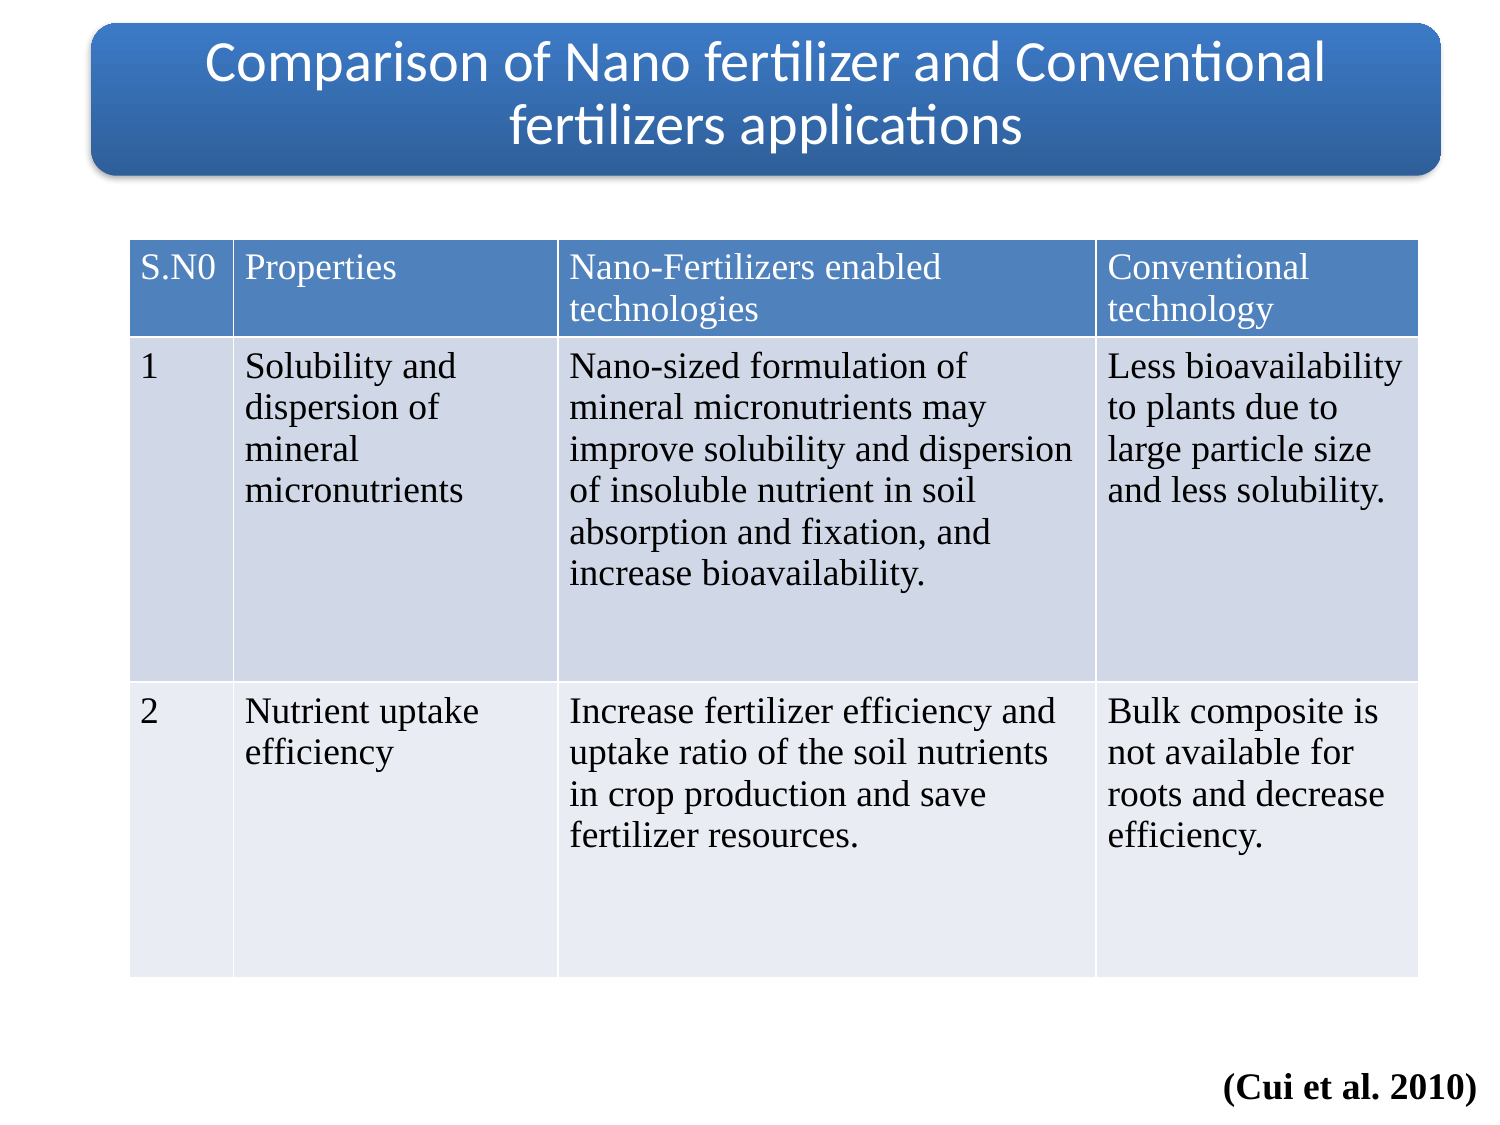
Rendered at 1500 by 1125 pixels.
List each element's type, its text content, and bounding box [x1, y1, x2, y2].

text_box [91, 23, 1442, 176]
table_header Conventional technology [1097, 240, 1418, 336]
table_header S.N0 [130, 240, 233, 336]
table_cell Nutrient uptake efficiency [234, 683, 557, 977]
table_cell Bulk composite is not available for roots and decrease efficiency. [1097, 683, 1418, 977]
text_box (Cui et al. 2010) [1208, 1054, 1493, 1115]
table_cell Increase fertilizer efficiency and uptake ratio of the soil nutrients in crop production and save fertilizer resources. [559, 683, 1095, 977]
table_header Nano-Fertilizers enabled technologies [559, 240, 1095, 336]
table_cell Solubility and dispersion of mineral micronutrients [234, 338, 557, 681]
table_header Properties [234, 240, 557, 336]
table_cell 1 [130, 338, 233, 681]
table_cell Nano-sized formulation of mineral micronutrients may improve solubility and dispersion of insoluble nutrient in soil absorption and fixation, and increase bioavailability. [559, 338, 1095, 681]
table_cell Less bioavailability to plants due to large particle size and less solubility. [1097, 338, 1418, 681]
table_cell 2 [130, 683, 233, 977]
